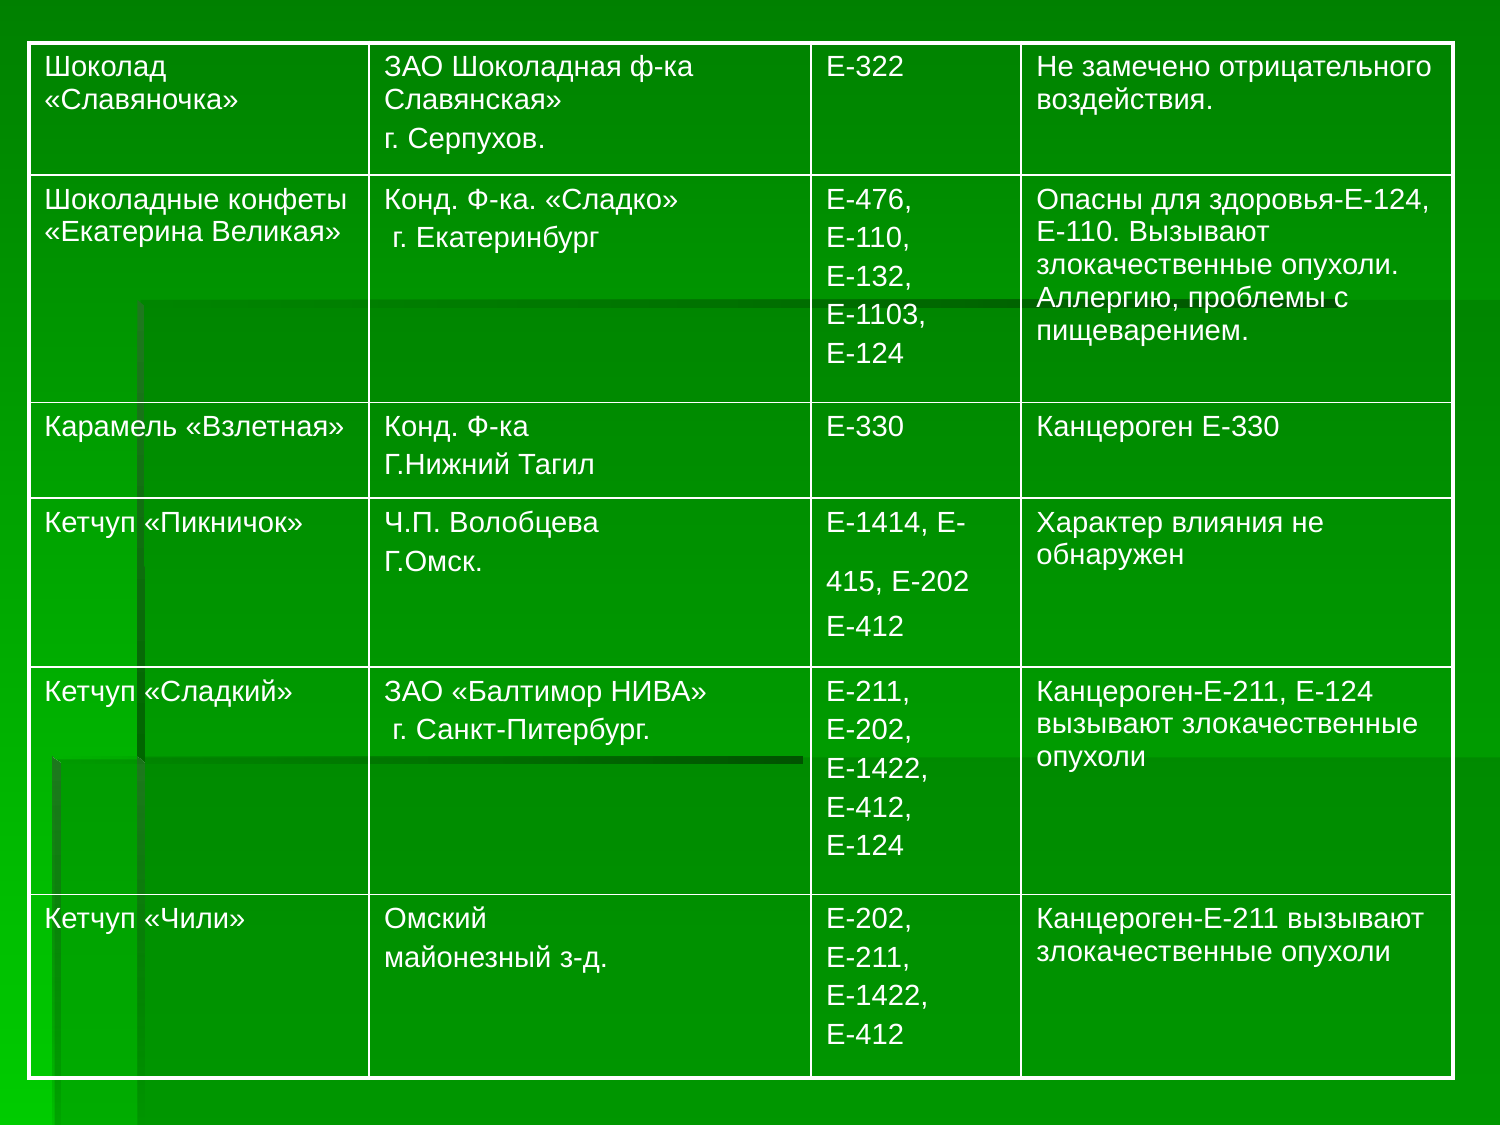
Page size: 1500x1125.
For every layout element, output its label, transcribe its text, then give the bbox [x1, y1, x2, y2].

table_cell Е-202, Е-211, Е-1422, Е-412 [812, 895, 1020, 1076]
table_cell Шоколадные конфеты «Екатерина Великая» [31, 176, 368, 402]
table_cell Е-476, Е-110, Е-132, Е-1103, Е-124 [812, 176, 1020, 402]
table_header ЗАО Шоколадная ф-ка Славянская» г. Серпухов. [370, 45, 810, 174]
table_cell Характер влияния не обнаружен [1022, 499, 1451, 666]
table_cell Е-1414, Е-415, Е-202 Е-412 [812, 499, 1020, 666]
table_cell Кетчуп «Сладкий» [31, 668, 368, 894]
table_header Не замечено отрицательного воздействия. [1022, 45, 1451, 174]
table_cell Карамель «Взлетная» [31, 403, 368, 497]
table_cell Конд. Ф-ка Г.Нижний Тагил [370, 403, 810, 497]
table_cell Е-330 [812, 403, 1020, 497]
table_cell ЗАО «Балтимор НИВА» г. Санкт-Питербург. [370, 668, 810, 894]
table_cell Омский майонезный з-д. [370, 895, 810, 1076]
table_cell Канцероген-Е-211, Е-124 вызывают злокачественные опухоли [1022, 668, 1451, 894]
table_cell Конд. Ф-ка. «Сладко» г. Екатеринбург [370, 176, 810, 402]
table_cell Канцероген Е-330 [1022, 403, 1451, 497]
table_cell Кетчуп «Пикничок» [31, 499, 368, 666]
table_cell Е-211, Е-202, Е-1422, Е-412, Е-124 [812, 668, 1020, 894]
table_cell Кетчуп «Чили» [31, 895, 368, 1076]
table_header Е-322 [812, 45, 1020, 174]
table_header Шоколад «Славяночка» [31, 45, 368, 174]
table_cell Канцероген-Е-211 вызывают злокачественные опухоли [1022, 895, 1451, 1076]
table_cell Опасны для здоровья-Е-124, Е-110. Вызывают злокачественные опухоли. Аллергию, проблемы с пищеварением. [1022, 176, 1451, 402]
table_cell Ч.П. Волобцева Г.Омск. [370, 499, 810, 666]
